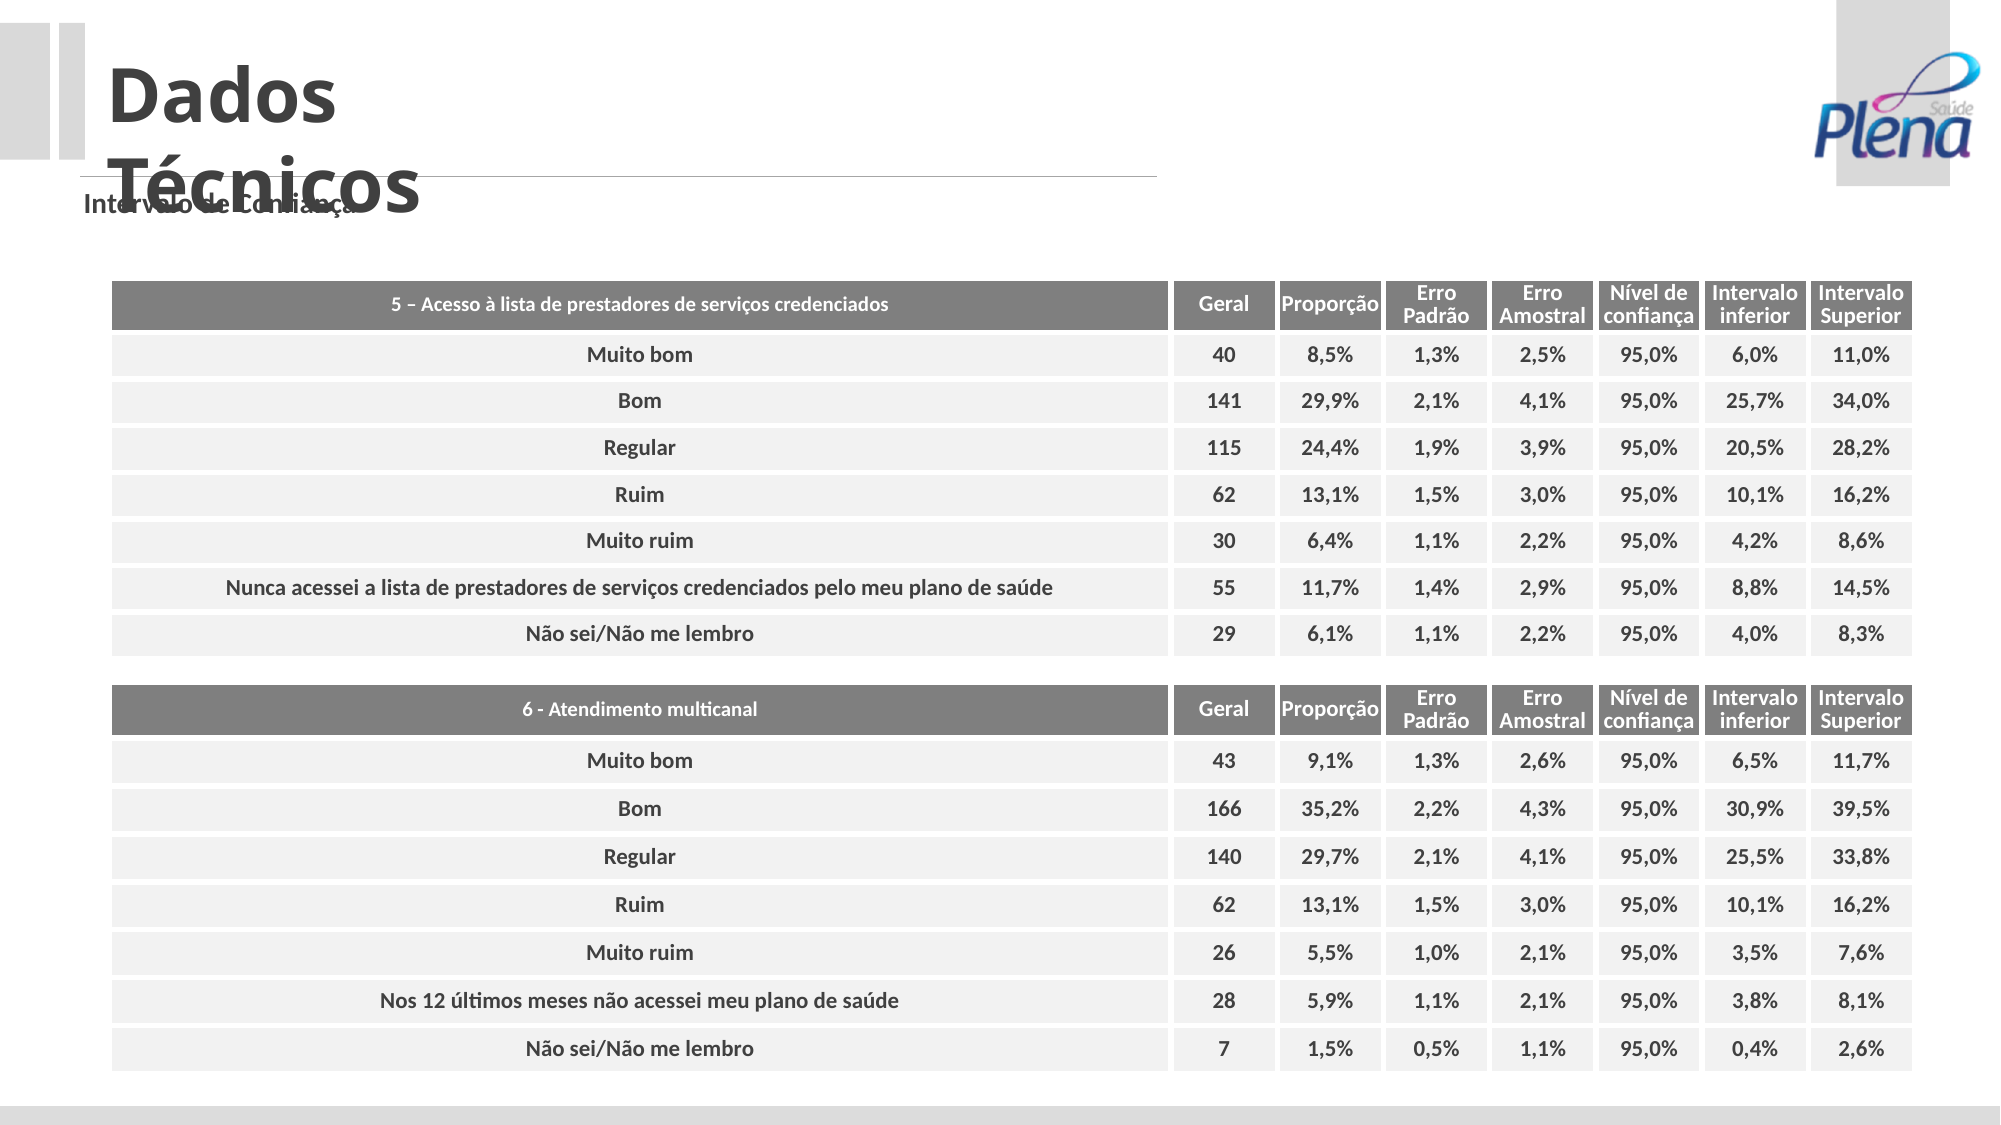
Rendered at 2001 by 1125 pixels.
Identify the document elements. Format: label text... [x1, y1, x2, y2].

table_cell 5,9% [1280, 980, 1381, 1023]
table_cell 1,5% [1386, 885, 1487, 927]
table_cell 8,8% [1705, 568, 1806, 609]
table_cell 1,3% [1386, 335, 1487, 376]
table_cell Muito bom [112, 741, 1168, 783]
table_header Proporção [1280, 281, 1381, 330]
table_cell 16,2% [1811, 475, 1912, 516]
table_cell 95,0% [1599, 475, 1699, 516]
table_cell 4,1% [1492, 837, 1593, 879]
table_cell 140 [1174, 837, 1275, 879]
table_cell 95,0% [1599, 980, 1699, 1023]
table_cell 8,3% [1811, 615, 1912, 656]
table_cell 1,1% [1386, 980, 1487, 1023]
table_cell 7 [1174, 1028, 1275, 1071]
picture [1813, 49, 1984, 162]
table_cell 13,1% [1280, 885, 1381, 927]
table_header Intervalo inferior [1705, 281, 1806, 330]
table_cell 1,3% [1386, 741, 1487, 783]
table_cell 62 [1174, 885, 1275, 927]
table_cell 43 [1174, 741, 1275, 783]
table_cell 33,8% [1811, 837, 1912, 879]
table_header Geral [1174, 281, 1275, 330]
table_cell 4,1% [1492, 382, 1593, 423]
table_cell 115 [1174, 428, 1275, 470]
table_cell 26 [1174, 932, 1275, 975]
table_cell 29,9% [1280, 382, 1381, 423]
table_cell 11,7% [1280, 568, 1381, 609]
table_cell 1,5% [1386, 475, 1487, 516]
table_cell 4,0% [1705, 615, 1806, 656]
table_cell 2,6% [1492, 741, 1593, 783]
table_cell 11,7% [1811, 741, 1912, 783]
table_cell 3,0% [1492, 885, 1593, 927]
table_cell Não sei/Não me lembro [112, 1028, 1168, 1071]
table_cell Não sei/Não me lembro [112, 615, 1168, 656]
table_cell 1,5% [1280, 1028, 1381, 1071]
table_header Nível de confiança [1599, 281, 1699, 330]
table_header Geral [1174, 685, 1275, 735]
table_cell 5,5% [1280, 932, 1381, 975]
table_cell 2,1% [1386, 837, 1487, 879]
table_header Erro Padrão [1386, 281, 1487, 330]
table_cell 14,5% [1811, 568, 1912, 609]
table_cell Regular [112, 428, 1168, 470]
table_cell 95,0% [1599, 885, 1699, 927]
table_header Erro Padrão [1386, 685, 1487, 735]
table_cell 1,0% [1386, 932, 1487, 975]
table_cell Nos 12 últimos meses não acessei meu plano de saúde [112, 980, 1168, 1023]
table_cell 4,2% [1705, 522, 1806, 563]
table_header 5 – Acesso à lista de prestadores de serviços credenciados [112, 281, 1168, 330]
table_cell 7,6% [1811, 932, 1912, 975]
table_cell 28 [1174, 980, 1275, 1023]
table_cell 2,5% [1492, 335, 1593, 376]
table_cell 25,5% [1705, 837, 1806, 879]
table_cell 2,2% [1492, 522, 1593, 563]
table_header Intervalo inferior [1705, 685, 1806, 735]
table_cell 20,5% [1705, 428, 1806, 470]
table_cell 1,1% [1386, 522, 1487, 563]
table_cell 1,1% [1386, 615, 1487, 656]
table_cell 39,5% [1811, 789, 1912, 831]
table_cell Bom [112, 789, 1168, 831]
table_cell 3,9% [1492, 428, 1593, 470]
table_cell 0,5% [1386, 1028, 1487, 1071]
table_header 6 - Atendimento multicanal [112, 685, 1168, 735]
table_cell 166 [1174, 789, 1275, 831]
table_cell 55 [1174, 568, 1275, 609]
table_cell Muito ruim [112, 932, 1168, 975]
table_cell Muito bom [112, 335, 1168, 376]
table_cell 141 [1174, 382, 1275, 423]
table_cell 1,1% [1492, 1028, 1593, 1071]
table_cell Bom [112, 382, 1168, 423]
table_header Nível de confiança [1599, 685, 1699, 735]
table_cell 95,0% [1599, 428, 1699, 470]
table_cell 95,0% [1599, 837, 1699, 879]
table_cell 2,1% [1492, 980, 1593, 1023]
table_cell 24,4% [1280, 428, 1381, 470]
table_cell 30,9% [1705, 789, 1806, 831]
table_cell 3,0% [1492, 475, 1593, 516]
table_cell 2,1% [1386, 382, 1487, 423]
table_cell 2,2% [1386, 789, 1487, 831]
table_cell 13,1% [1280, 475, 1381, 516]
table_cell 95,0% [1599, 789, 1699, 831]
table_cell 0,4% [1705, 1028, 1806, 1071]
table_cell Muito ruim [112, 522, 1168, 563]
table_cell 35,2% [1280, 789, 1381, 831]
table_cell 11,0% [1811, 335, 1912, 376]
table_cell 25,7% [1705, 382, 1806, 423]
table_cell 6,0% [1705, 335, 1806, 376]
table_cell 40 [1174, 335, 1275, 376]
table_cell 4,3% [1492, 789, 1593, 831]
table_cell 62 [1174, 475, 1275, 516]
table_cell 2,1% [1492, 932, 1593, 975]
table_cell 10,1% [1705, 475, 1806, 516]
table_cell 95,0% [1599, 932, 1699, 975]
table_cell 95,0% [1599, 382, 1699, 423]
table_cell 3,8% [1705, 980, 1806, 1023]
table_cell 8,5% [1280, 335, 1381, 376]
table_cell 2,2% [1492, 615, 1593, 656]
table_cell Ruim [112, 475, 1168, 516]
text_box Intervalo de Confiança [69, 176, 91, 227]
table_cell 8,1% [1811, 980, 1912, 1023]
table_cell 95,0% [1599, 335, 1699, 376]
table_cell 95,0% [1599, 1028, 1699, 1071]
table_cell 28,2% [1811, 428, 1912, 470]
table_cell 6,5% [1705, 741, 1806, 783]
table_cell 95,0% [1599, 741, 1699, 783]
table_cell Ruim [112, 885, 1168, 927]
table_cell 6,4% [1280, 522, 1381, 563]
table_cell 30 [1174, 522, 1275, 563]
table_cell 3,5% [1705, 932, 1806, 975]
table_cell 29 [1174, 615, 1275, 656]
table_cell 16,2% [1811, 885, 1912, 927]
table_header Erro Amostral [1492, 685, 1593, 735]
table_cell 1,4% [1386, 568, 1487, 609]
table_cell 8,6% [1811, 522, 1912, 563]
table_cell 95,0% [1599, 615, 1699, 656]
table_cell 10,1% [1705, 885, 1806, 927]
table_cell 2,9% [1492, 568, 1593, 609]
table_cell 95,0% [1599, 568, 1699, 609]
table_cell Regular [112, 837, 1168, 879]
table_header Intervalo Superior [1811, 281, 1912, 330]
table_cell 9,1% [1280, 741, 1381, 783]
table_header Intervalo Superior [1811, 685, 1912, 735]
table_cell 34,0% [1811, 382, 1912, 423]
table_header Proporção [1280, 685, 1381, 735]
text_box Dados Técnicos [91, 39, 580, 235]
table_cell Nunca acessei a lista de prestadores de serviços credenciados pelo meu plano de saúde [112, 568, 1168, 609]
table_cell 2,6% [1811, 1028, 1912, 1071]
table_cell 1,9% [1386, 428, 1487, 470]
table_cell 6,1% [1280, 615, 1381, 656]
table_cell 29,7% [1280, 837, 1381, 879]
table_header Erro Amostral [1492, 281, 1593, 330]
table_cell 95,0% [1599, 522, 1699, 563]
